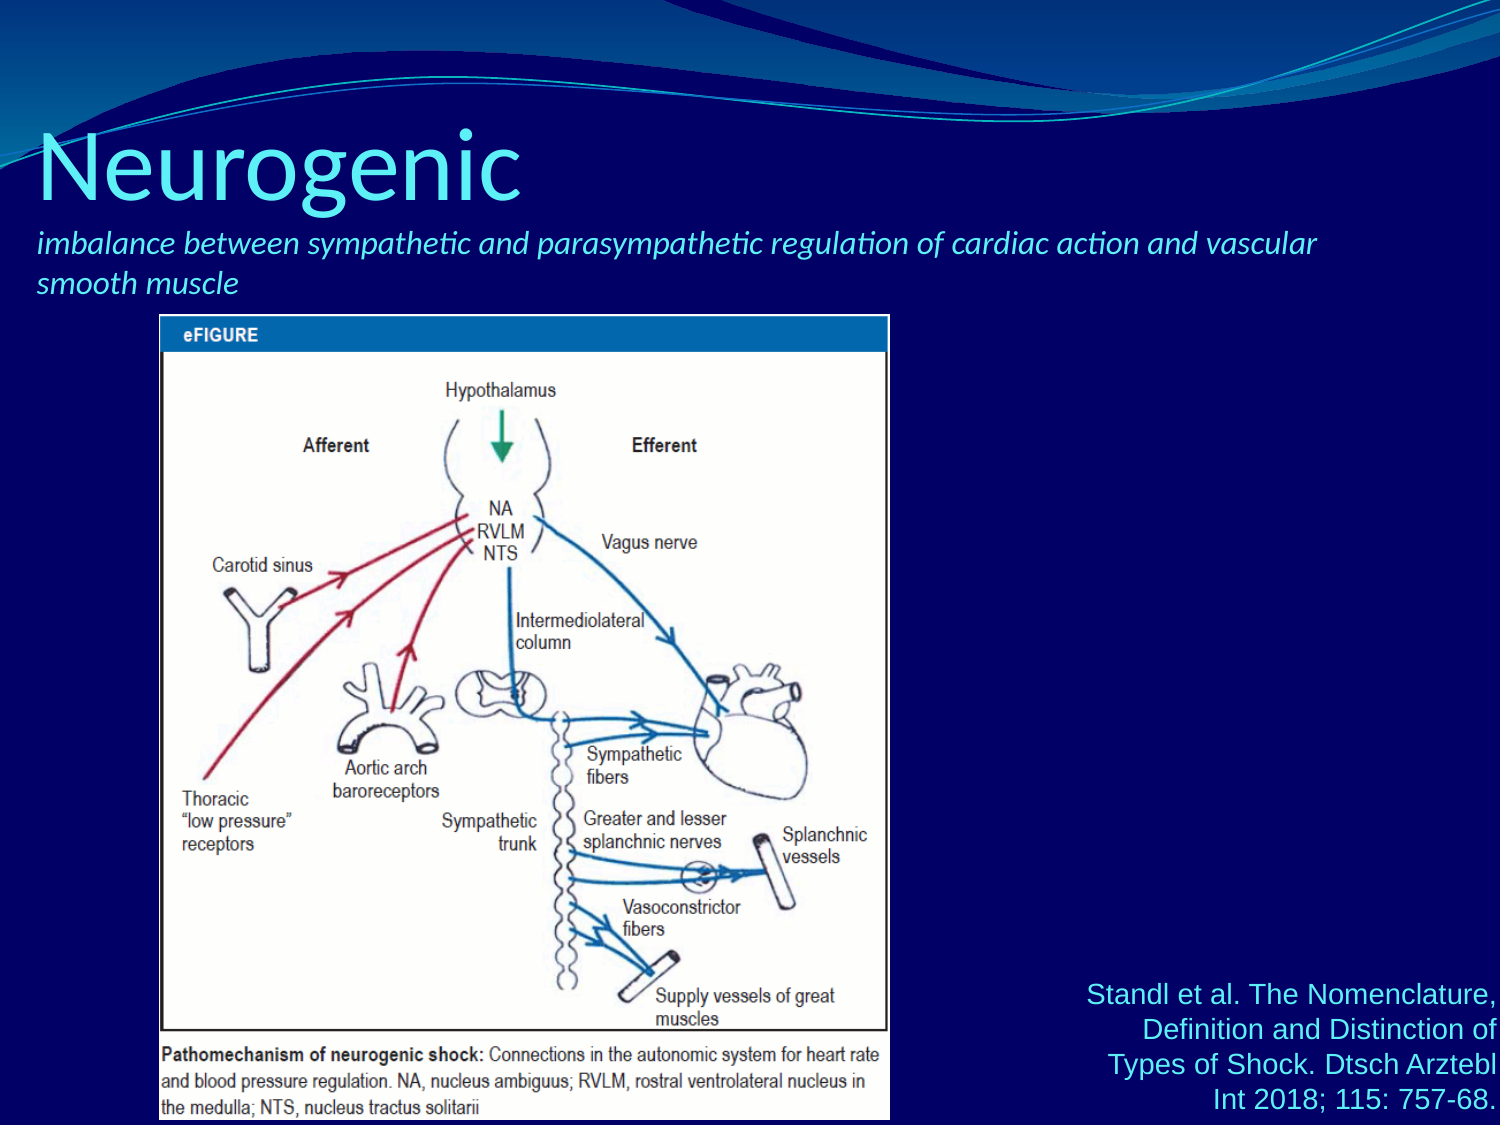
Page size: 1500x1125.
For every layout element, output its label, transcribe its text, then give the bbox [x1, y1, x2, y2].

picture [159, 314, 891, 1121]
title Neurogenic imbalance between sympathetic and parasympathetic regulation of cardiac action and vascular smooth muscle [36, 113, 1387, 302]
text_box Standl et al. The Nomenclature, Definition and Distinction of Types of Shock. Dtsch Arztebl Int 2018; 115: 757-68. [1062, 967, 1500, 1123]
